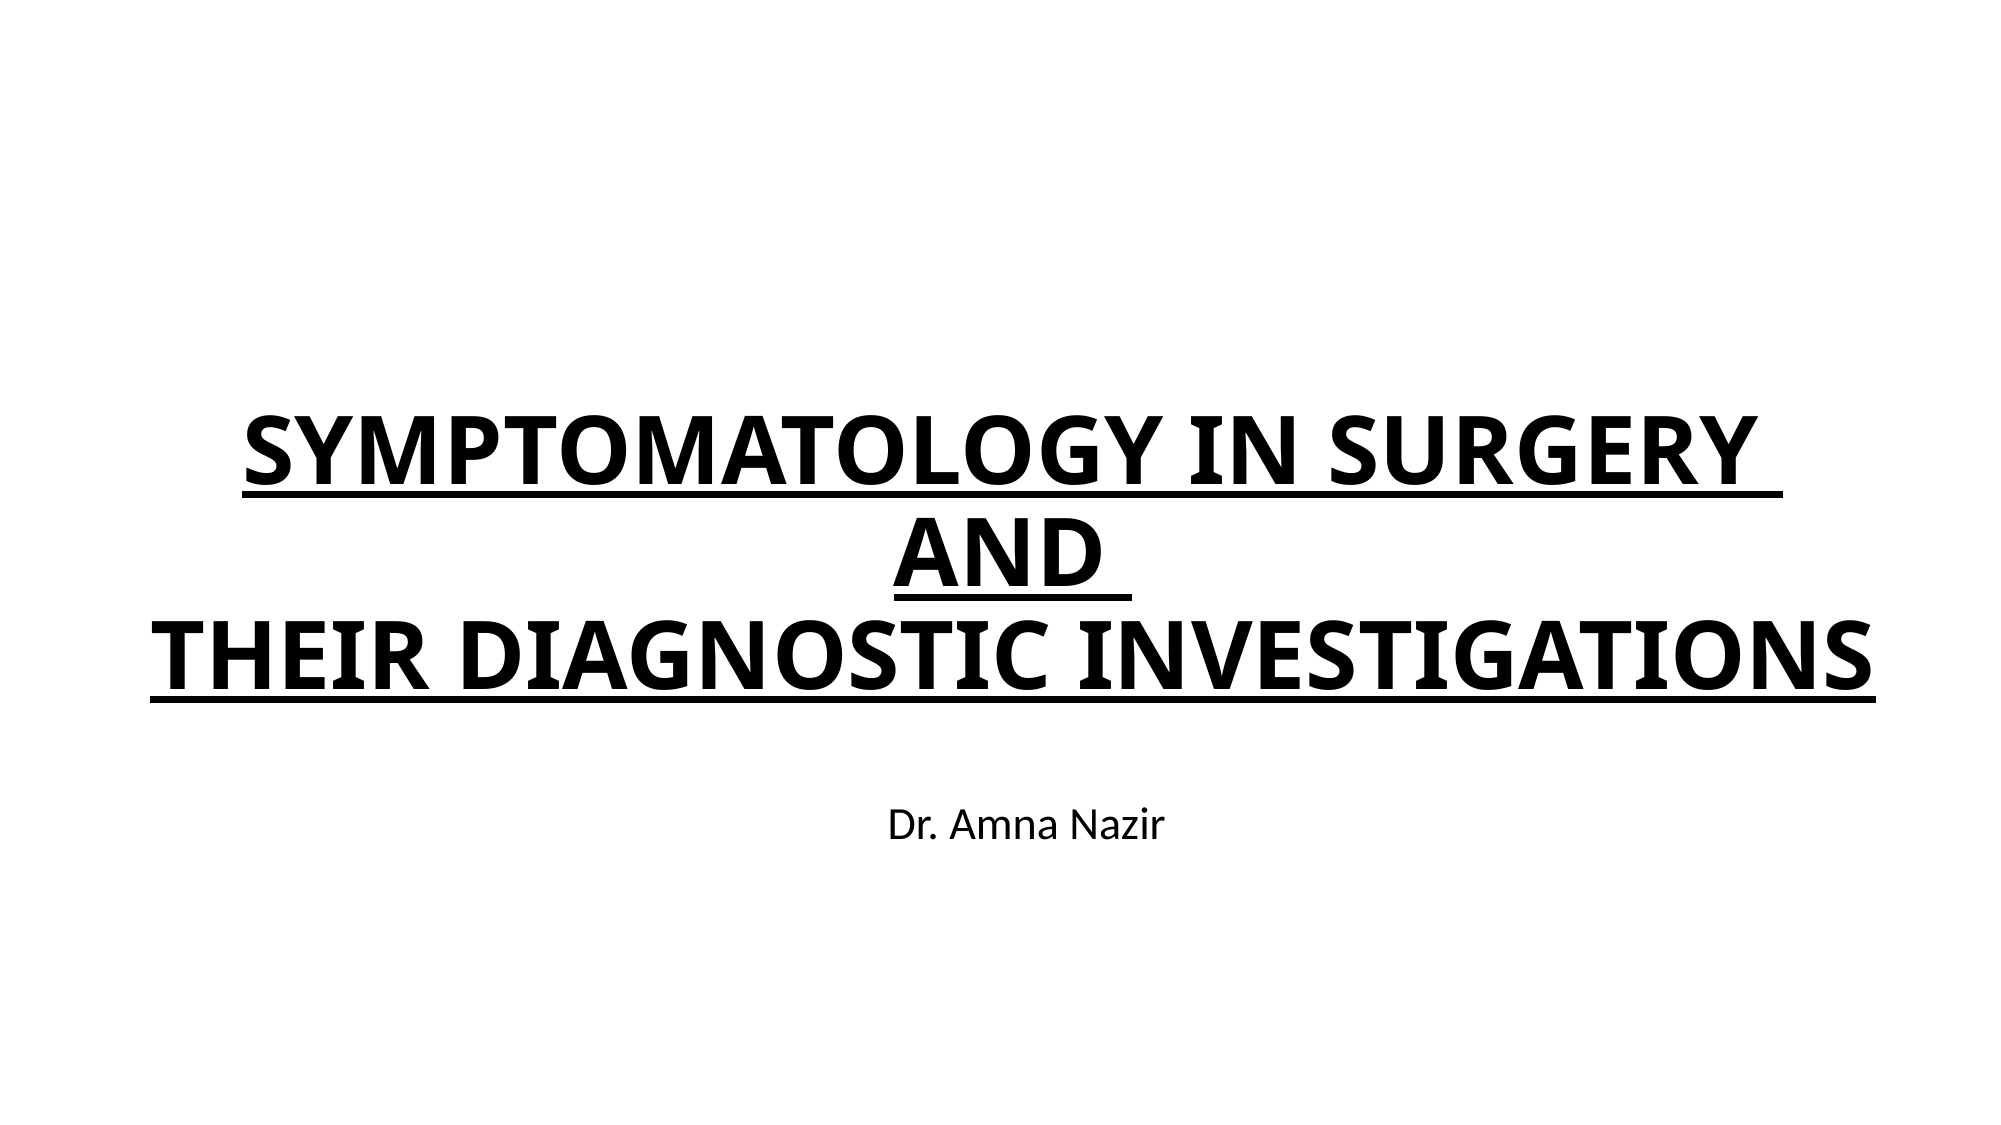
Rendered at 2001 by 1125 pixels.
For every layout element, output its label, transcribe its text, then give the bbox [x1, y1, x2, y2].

subtitle Dr. Amna Nazir [282, 792, 1783, 858]
title SYMPTOMATOLOGY IN SURGERY AND THEIR DIAGNOSTIC INVESTIGATIONS [110, 325, 1915, 718]
